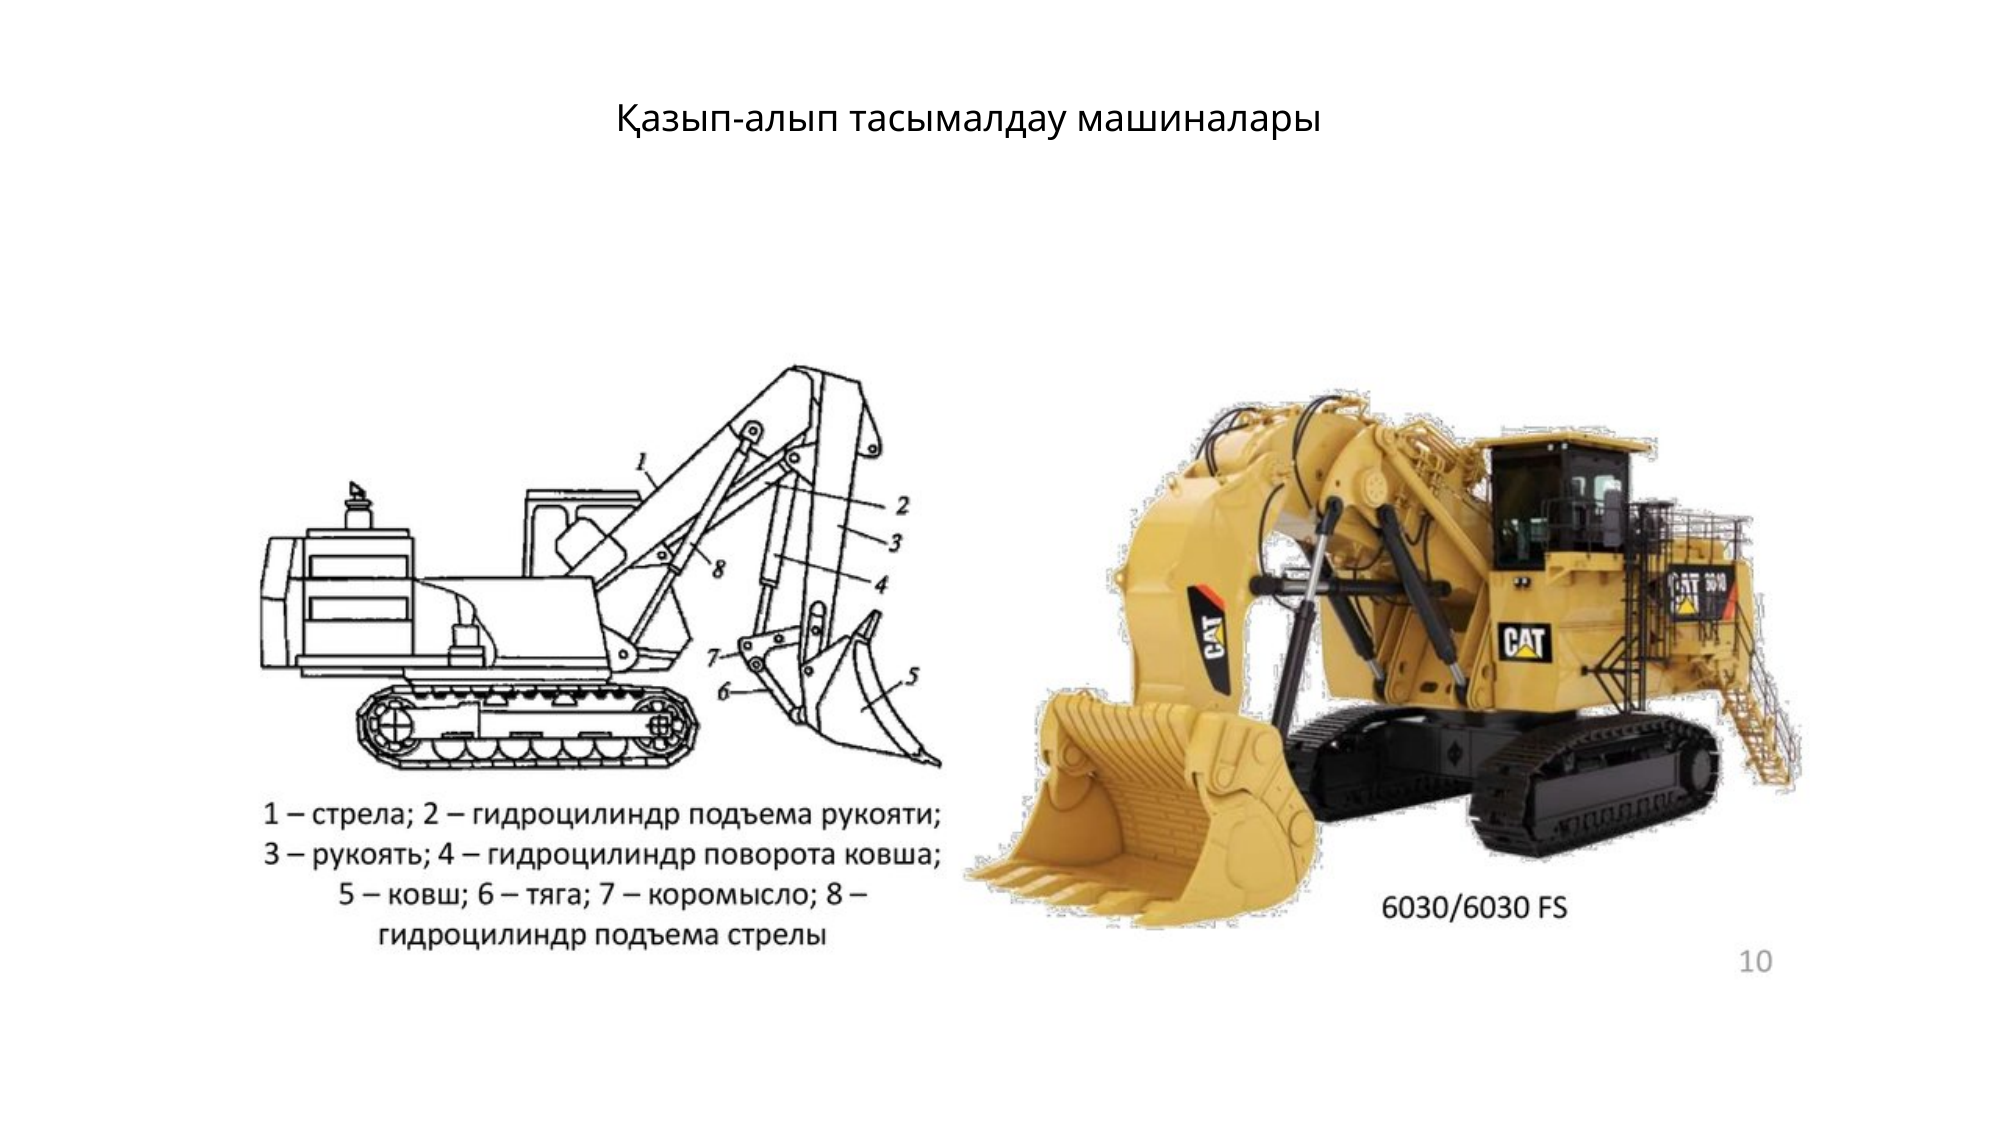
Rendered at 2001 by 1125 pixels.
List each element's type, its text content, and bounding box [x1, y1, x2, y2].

picture [209, 335, 1810, 1001]
text_box Қазып-алып тасымалдау машиналары [600, 86, 1337, 147]
